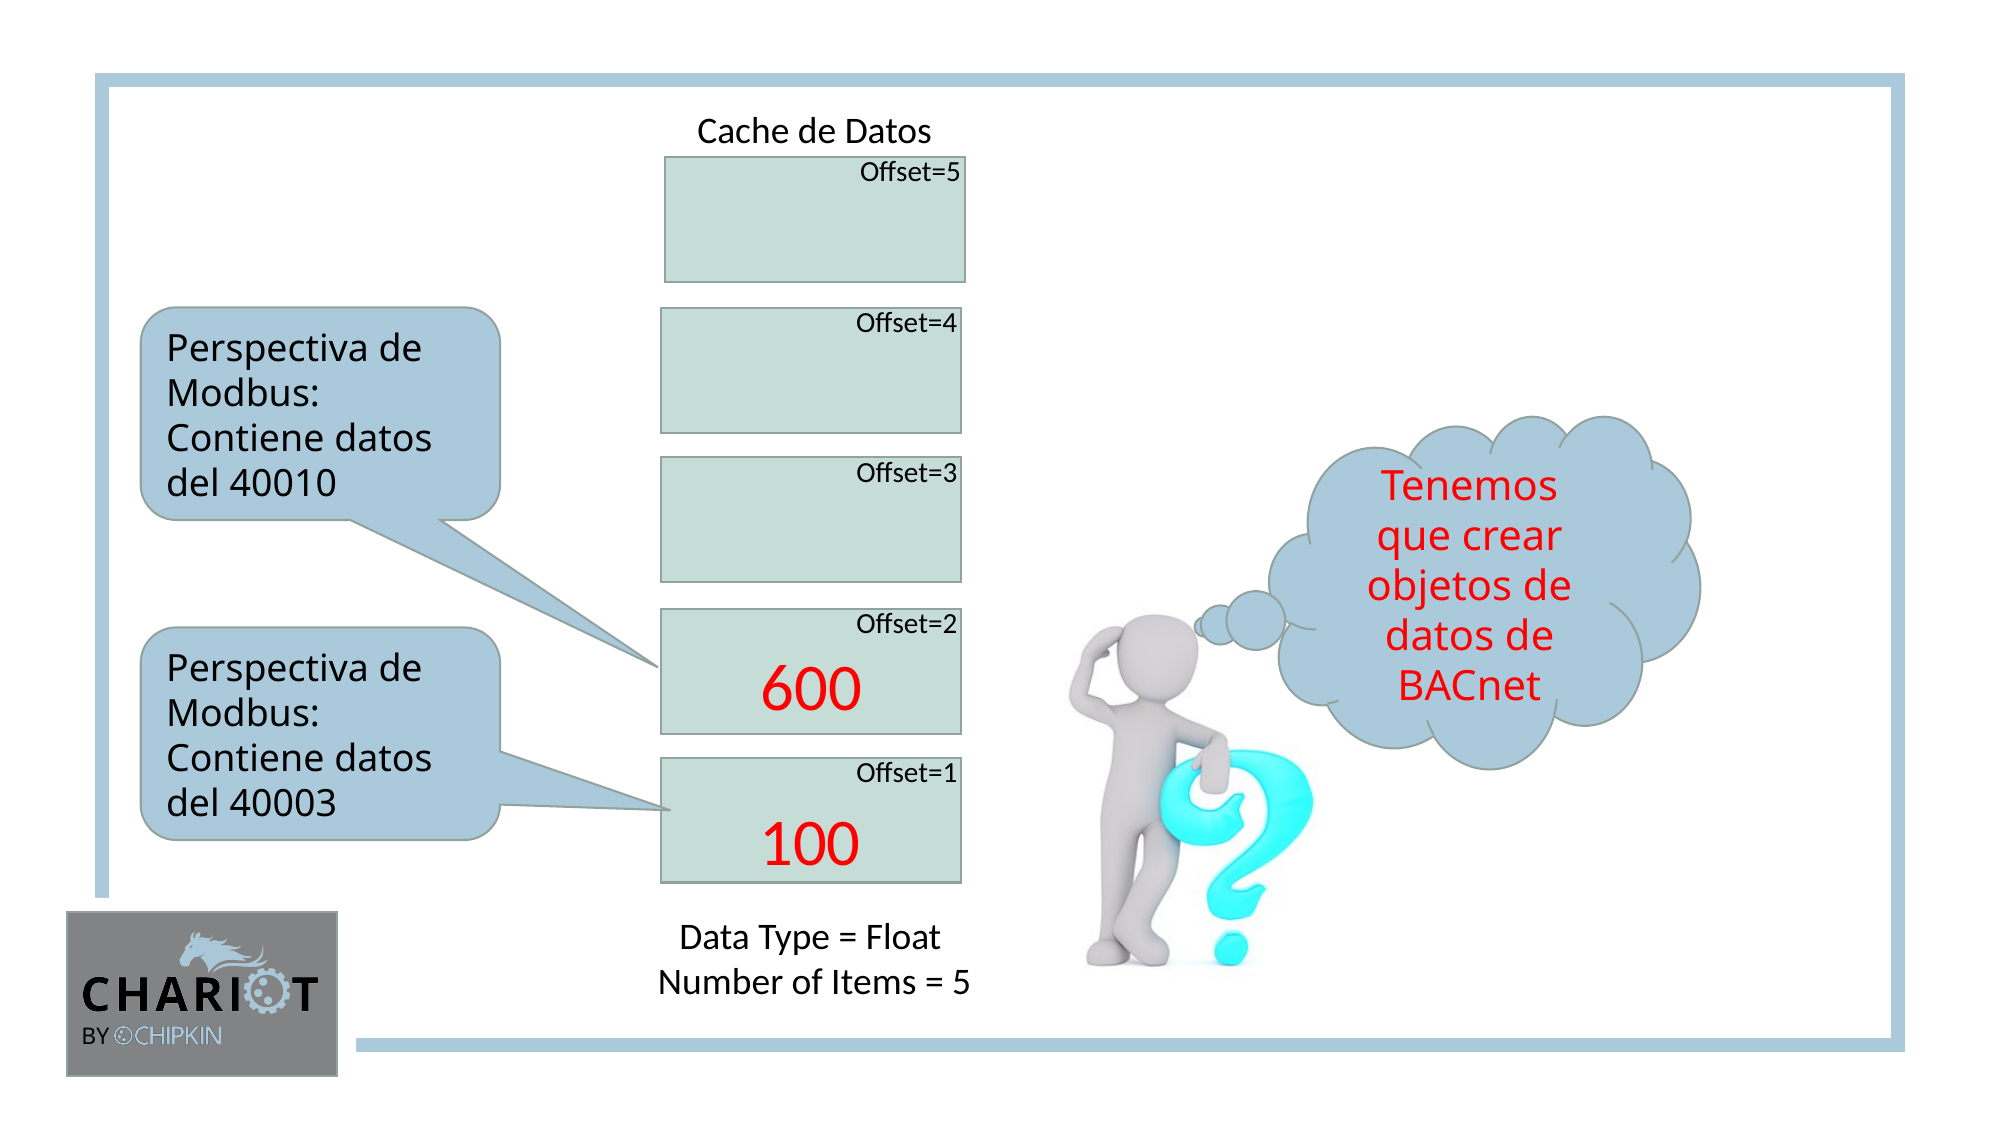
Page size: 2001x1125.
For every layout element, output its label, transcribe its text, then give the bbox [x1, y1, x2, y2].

text_box [660, 307, 962, 434]
text_box [74, 897, 357, 1085]
picture [991, 598, 1378, 985]
text_box [664, 156, 966, 283]
text_box Offset=4 [841, 296, 988, 346]
text_box [101, 79, 1899, 1046]
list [114, 1026, 221, 1045]
text_box Perspectiva de Modbus: Contiene datos del 40010 [139, 306, 659, 669]
text_box Cache de Datos [664, 98, 965, 156]
text_box 600 [662, 636, 961, 732]
text_box [660, 456, 962, 583]
text_box BY [66, 1013, 154, 1057]
picture [83, 932, 318, 1014]
text_box Tenemos que crear objetos de datos de BACnet [1235, 415, 1702, 771]
text_box Offset=1 [841, 745, 988, 796]
text_box Offset=5 [845, 145, 992, 196]
text_box Perspectiva de Modbus: Contiene datos del 40003 [139, 626, 661, 842]
text_box Offset=2 [841, 596, 988, 647]
text_box 100 [661, 791, 959, 887]
text_box Data Type = Float Number of Items = 5 [588, 904, 1041, 1009]
text_box Offset=3 [841, 445, 988, 496]
text_box [660, 608, 962, 735]
text_box [660, 757, 841, 805]
text_box [66, 911, 338, 1077]
